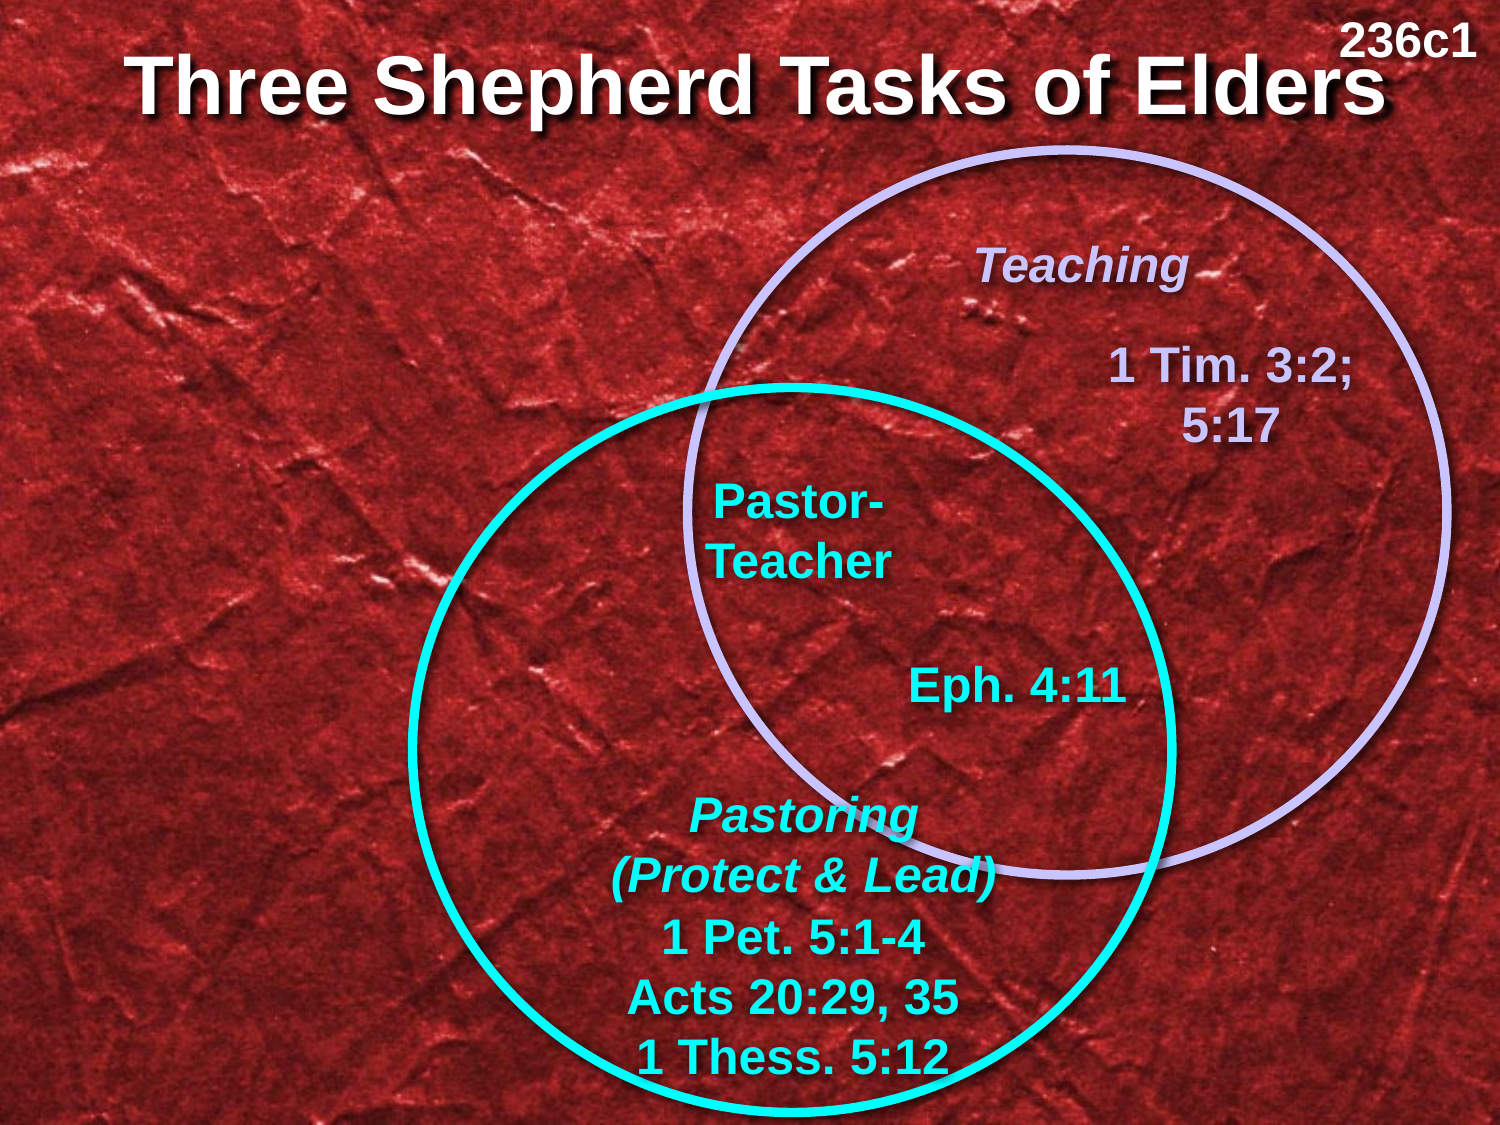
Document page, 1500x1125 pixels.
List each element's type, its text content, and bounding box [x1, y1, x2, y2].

text_box 236c1 [1316, 0, 1500, 75]
picture [0, 0, 1500, 1125]
text_box [412, 387, 1172, 1067]
title Three Shepherd Tasks of Elders [24, 12, 1488, 150]
text_box Teaching [824, 224, 1338, 300]
text_box [710, 1104, 874, 1113]
text_box Pastoring (Protect & Lead) [596, 774, 1013, 910]
text_box Pastor-Teacher [679, 461, 919, 597]
text_box [842, 149, 1292, 220]
text_box 1 Pet. 5:1-4 Acts 20:29, 35 1 Thess. 5:12 [611, 897, 975, 1092]
text_box 1 Tim. 3:2; 5:17 [1074, 324, 1388, 460]
text_box Eph. 4:11 [893, 645, 1143, 720]
text_box [708, 237, 1447, 863]
